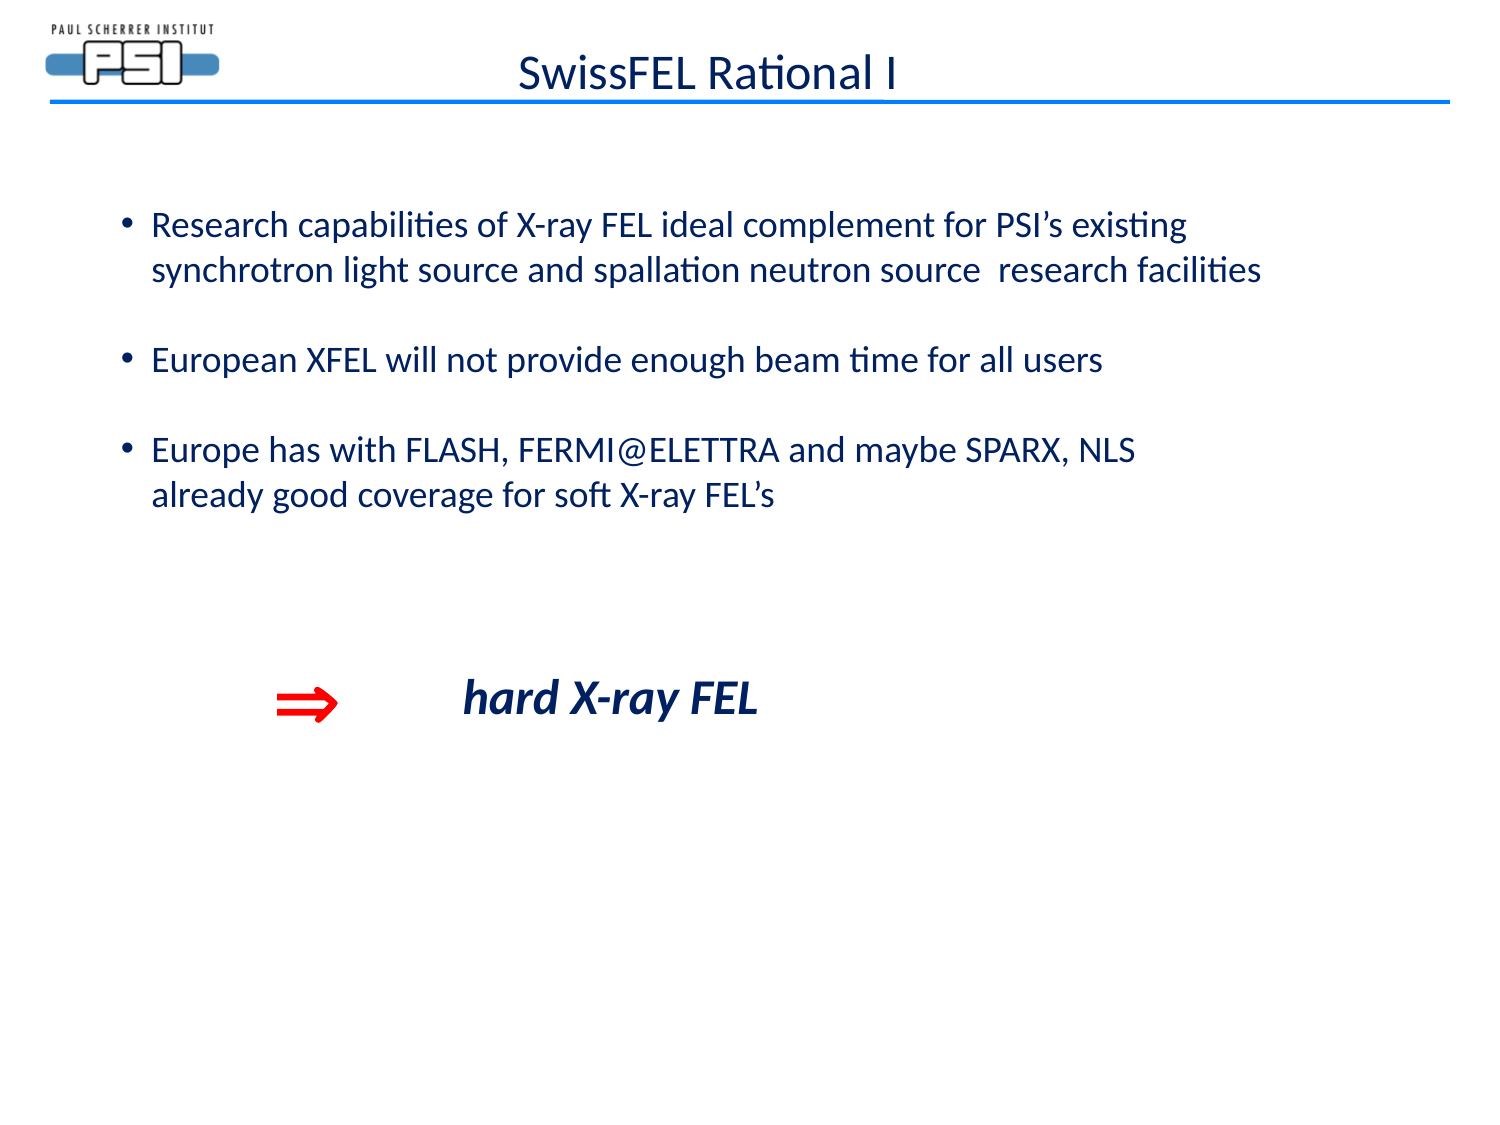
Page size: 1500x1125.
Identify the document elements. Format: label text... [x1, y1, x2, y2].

text_box  [258, 638, 398, 753]
text_box SwissFEL Rational I [504, 31, 913, 107]
picture [37, 12, 231, 94]
text_box Research capabilities of X-ray FEL ideal complement for PSI’s existing synchrotron light source and spallation neutron source research facilities European XFEL will not provide enough beam time for all users Europe has with FLASH, FERMI@ELETTRA and maybe SPARX, NLS already good coverage for soft X-ray FEL’s hard X-ray FEL [106, 192, 1383, 733]
